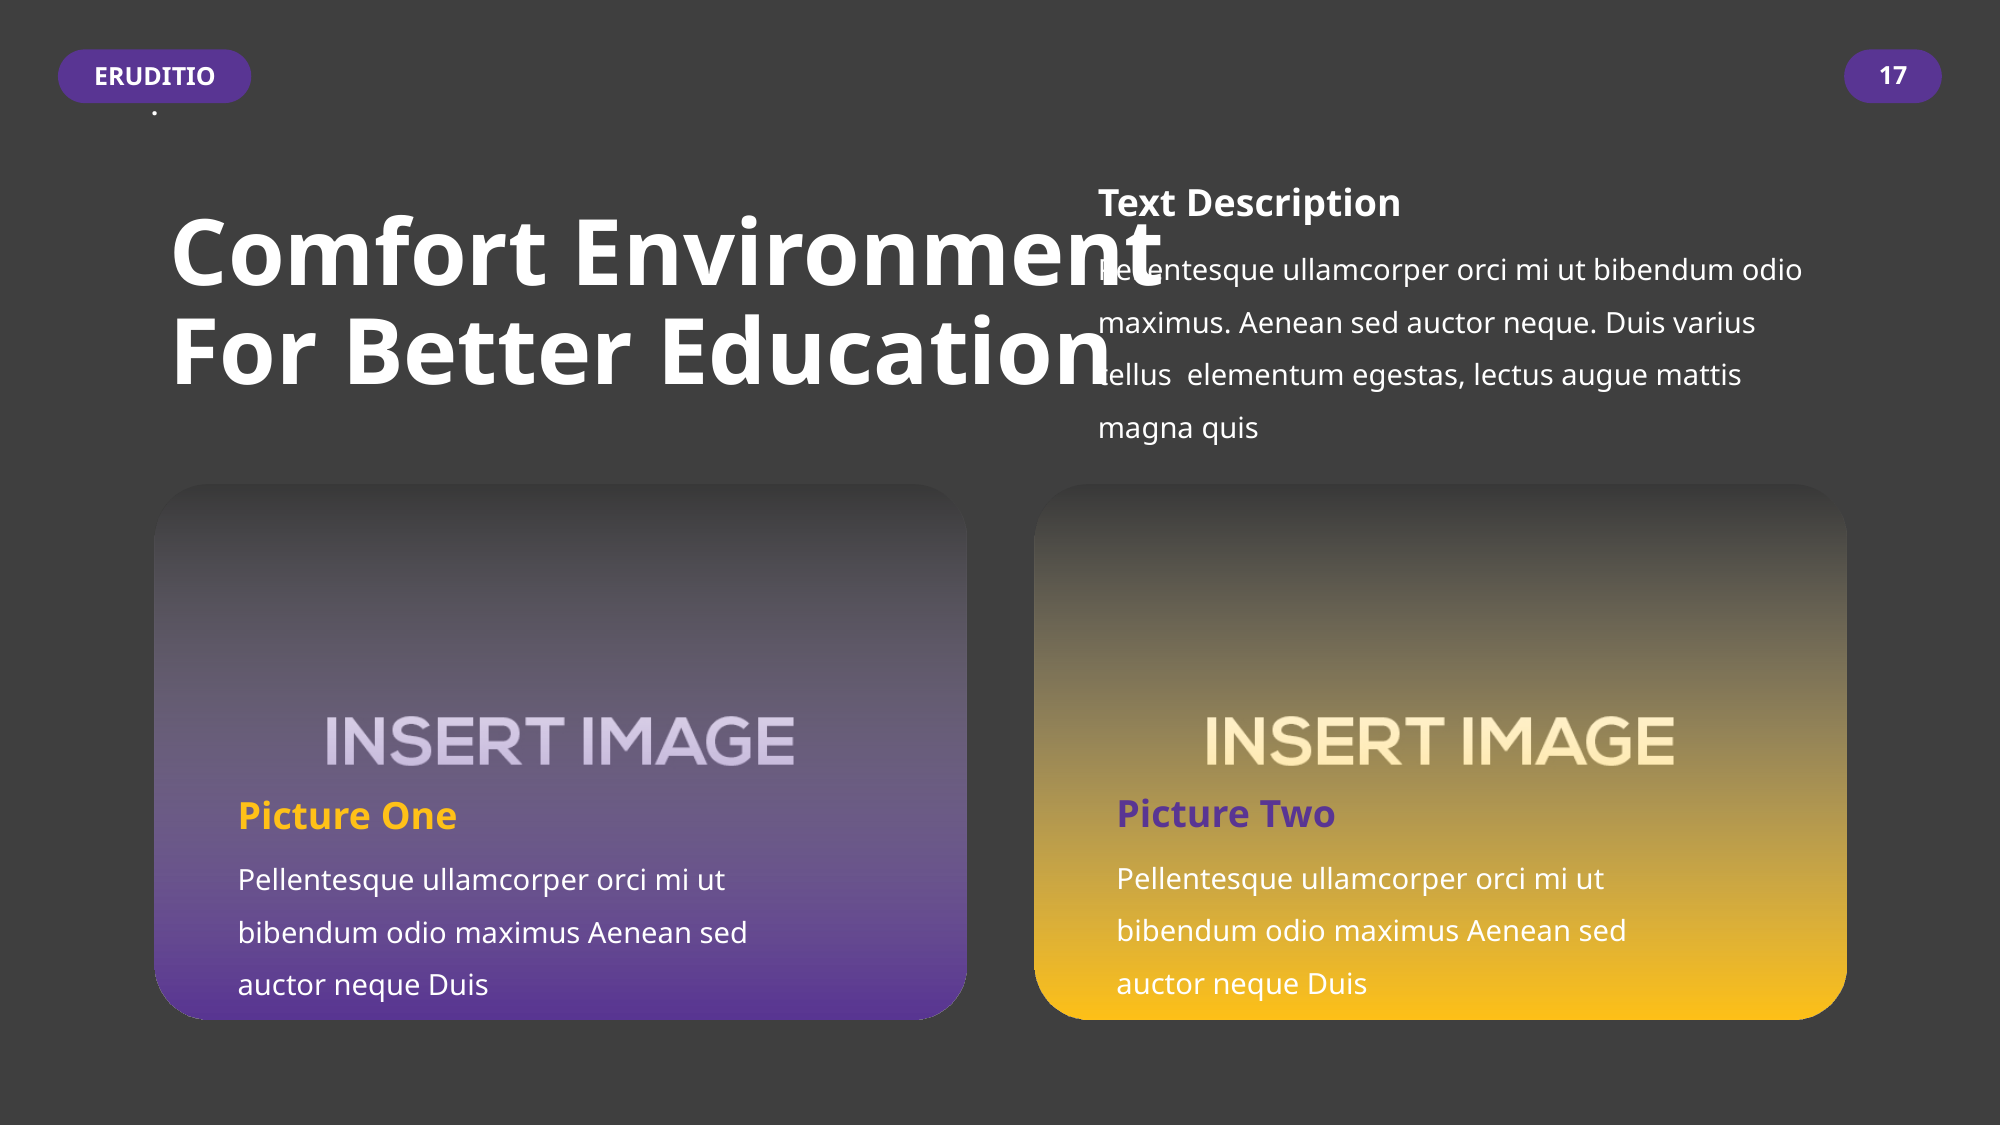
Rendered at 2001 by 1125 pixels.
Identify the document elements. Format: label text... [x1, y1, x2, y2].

picture [1034, 484, 1847, 1019]
slide_number 17 [1855, 46, 1931, 107]
text_box Text Description [1083, 171, 1467, 226]
text_box Pellentesque ullamcorper orci mi ut bibendum odio maximus. Aenean sed auctor neque. Duis varius tellus elementum egestas, lectus augue mattis magna quis [1083, 226, 1846, 452]
picture [154, 484, 967, 1019]
title Comfort Environment For Better Education [154, 147, 1280, 464]
